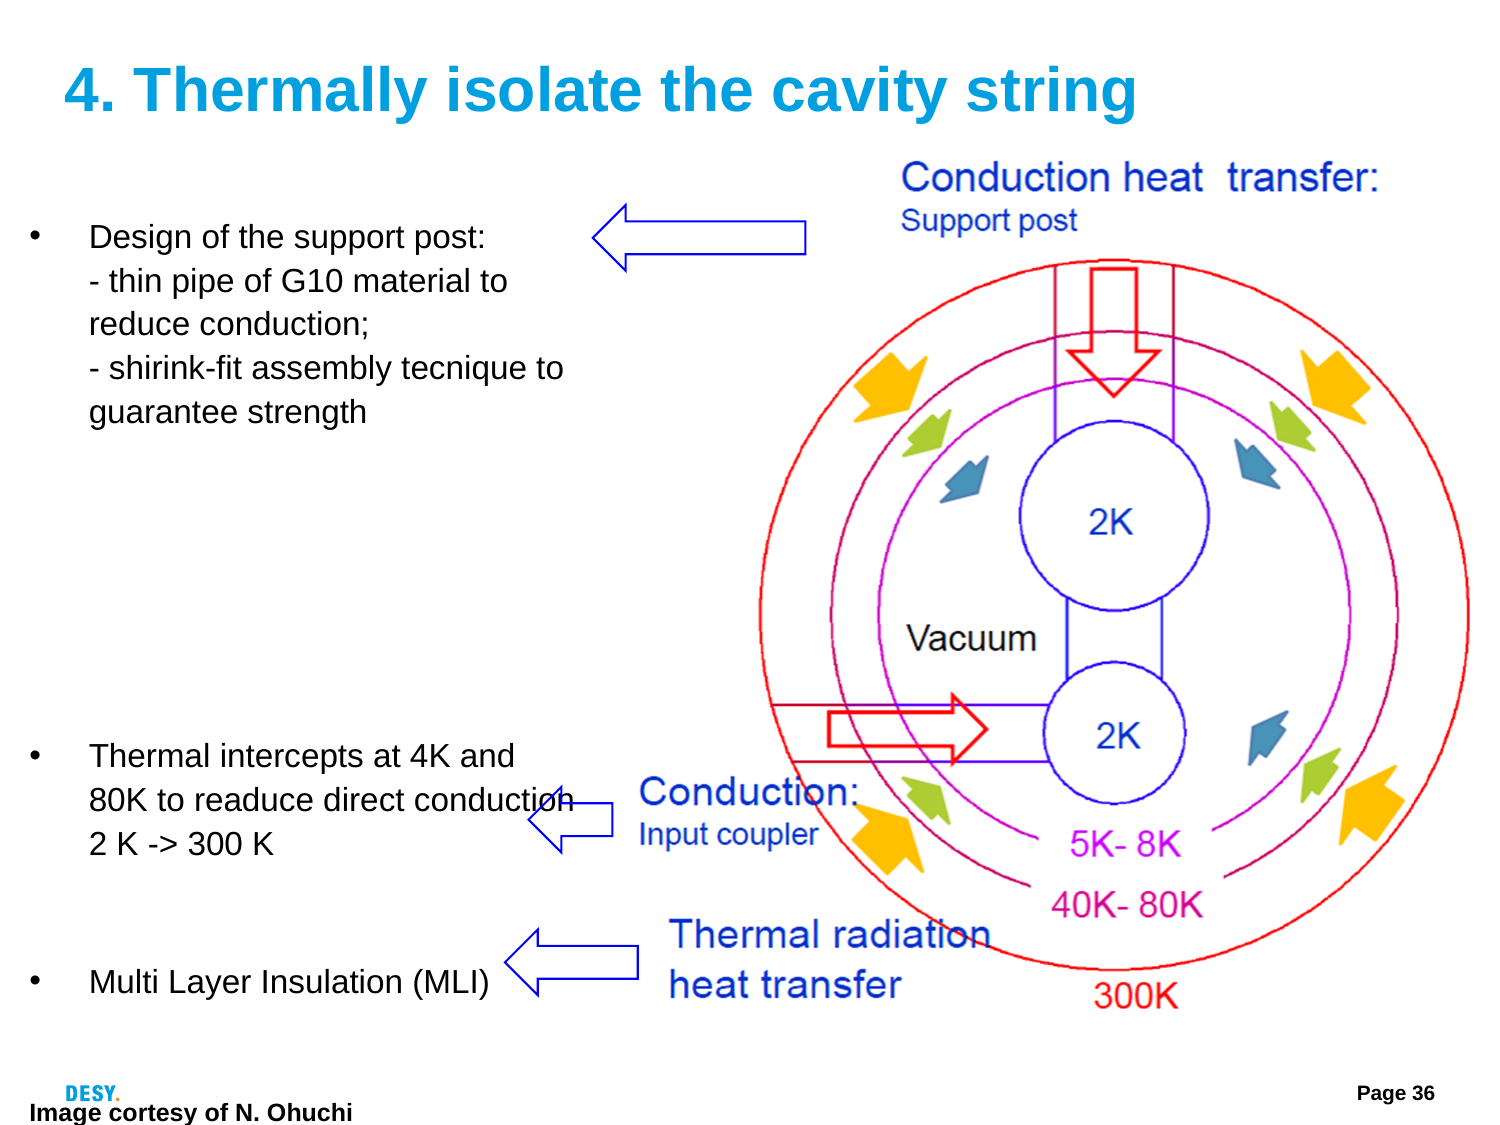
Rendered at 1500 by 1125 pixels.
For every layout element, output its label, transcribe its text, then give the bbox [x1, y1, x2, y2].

picture [633, 157, 1481, 1020]
title 4. Thermally isolate the cavity string [64, 57, 1436, 132]
list Design of the support post: - thin pipe of G10 material to reduce conduction; - shirink-fit assembly tecnique to guarantee strength Thermal intercepts at 4K and 80K to readuce direct conduction 2 K -> 300 K Multi Layer Insulation (MLI) Image cortesy of N. Ohuchi [29, 210, 582, 1085]
text_box [527, 784, 614, 856]
text_box [503, 927, 633, 998]
text_box [591, 202, 633, 274]
